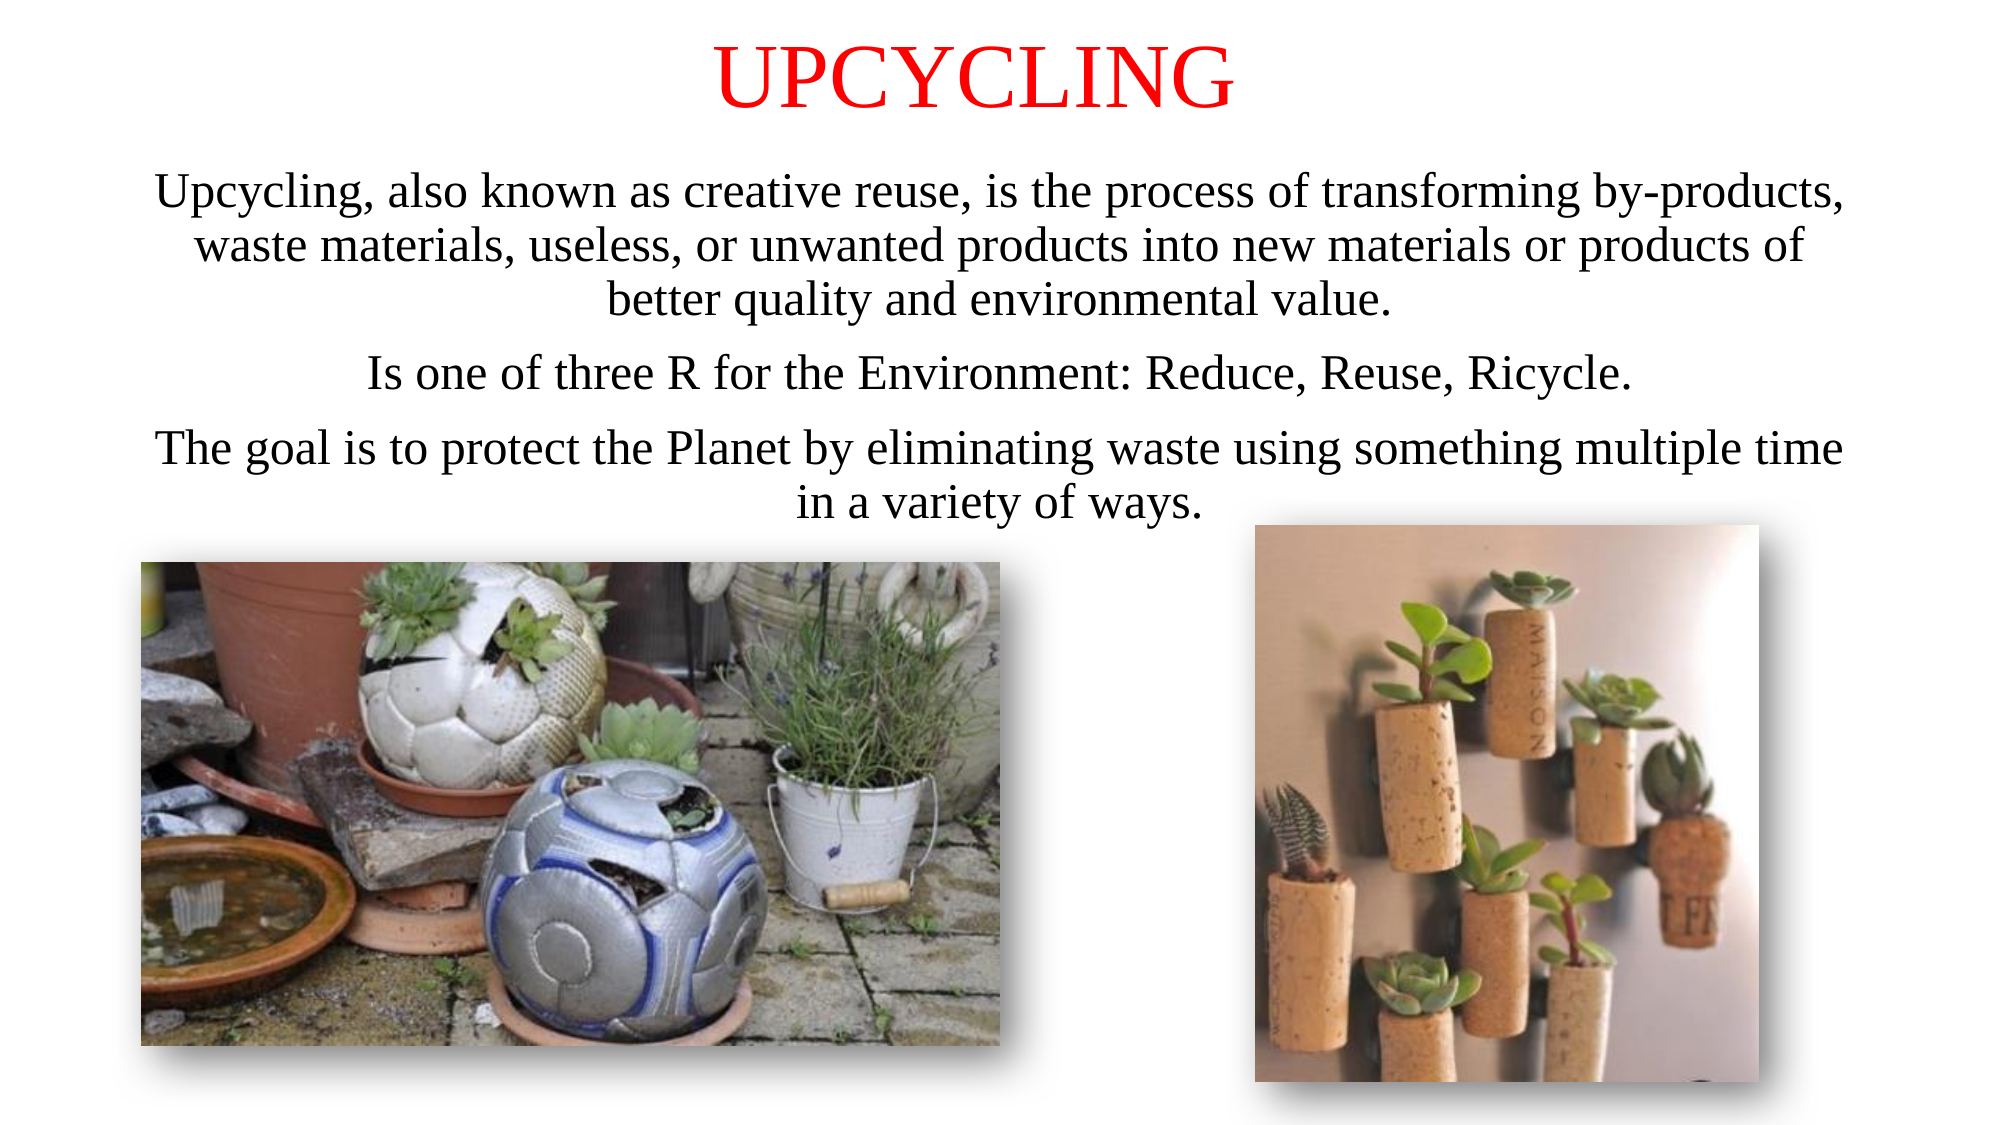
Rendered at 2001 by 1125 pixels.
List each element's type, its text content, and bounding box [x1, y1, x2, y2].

title UPCYCLING [214, 0, 1863, 156]
picture [141, 562, 1000, 1046]
list Upcycling, also known as creative reuse, is the process of transforming by-products, waste materials, useless, or unwanted products into new materials or products of better quality and environmental value. Is one of three R for the Environment: Reduce, Reuse, Ricycle. The goal is to protect the Planet by eliminating waste using something multiple time in a variety of ways. [137, 156, 1863, 1014]
picture [1255, 525, 1759, 1082]
